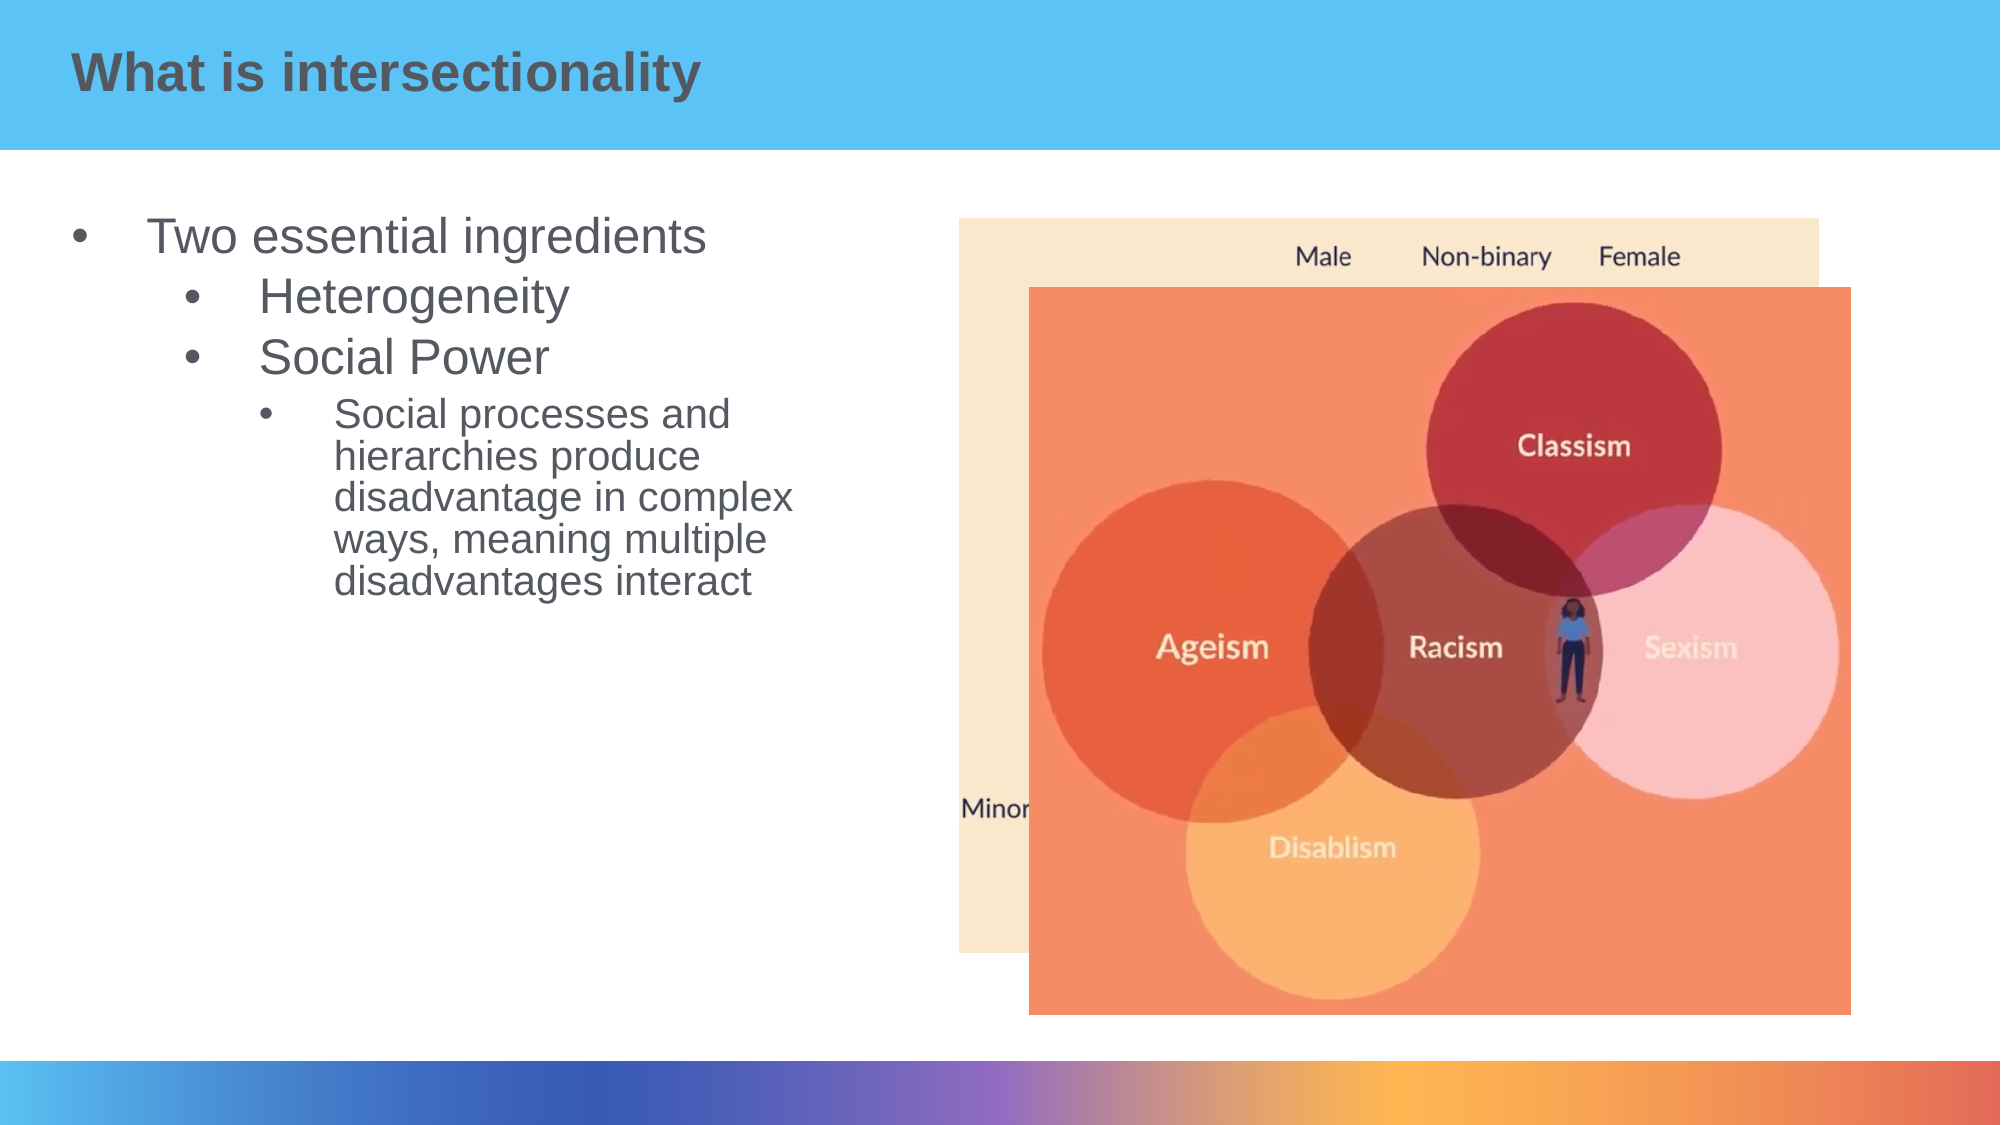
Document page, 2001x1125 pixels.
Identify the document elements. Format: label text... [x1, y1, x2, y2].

list What is intersectionality [56, 39, 1863, 111]
picture [0, 1061, 2000, 1125]
picture [959, 218, 1851, 1015]
list Two essential ingredients Heterogeneity Social Power Social processes and hierarchies produce disadvantage in complex ways, meaning multiple disadvantages interact [56, 205, 902, 1003]
